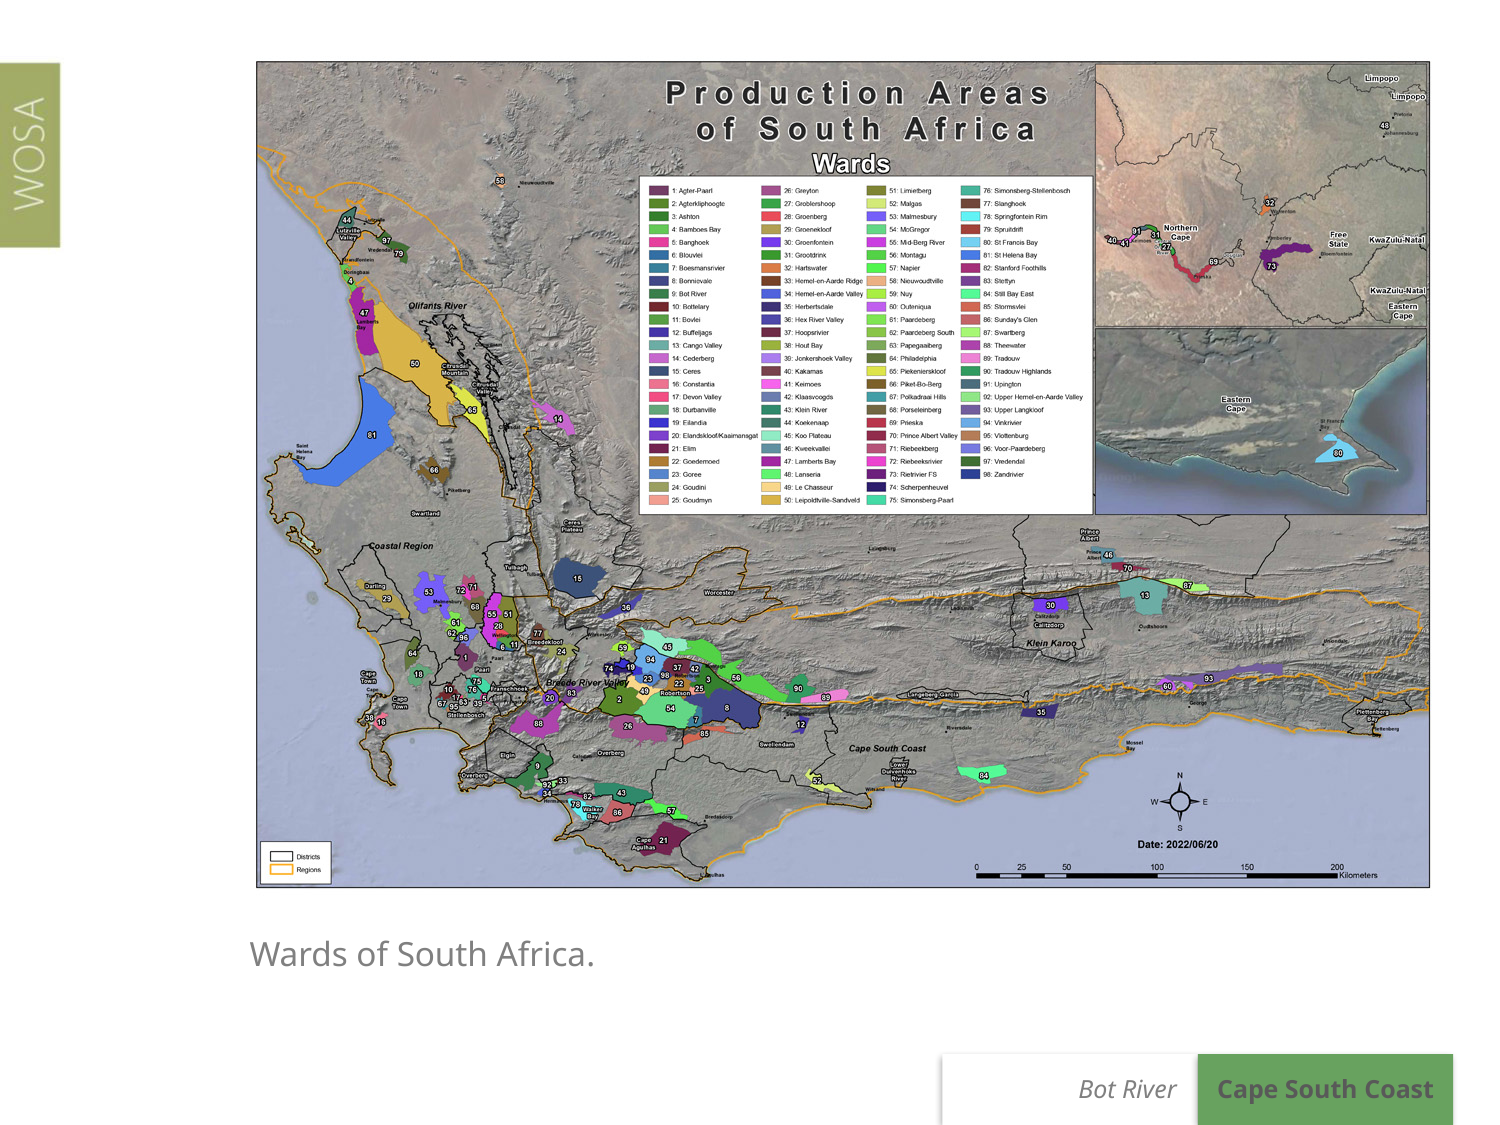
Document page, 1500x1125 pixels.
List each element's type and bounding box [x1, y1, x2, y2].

picture [0, 0, 1500, 1125]
text_box [928, 1053, 1454, 1125]
